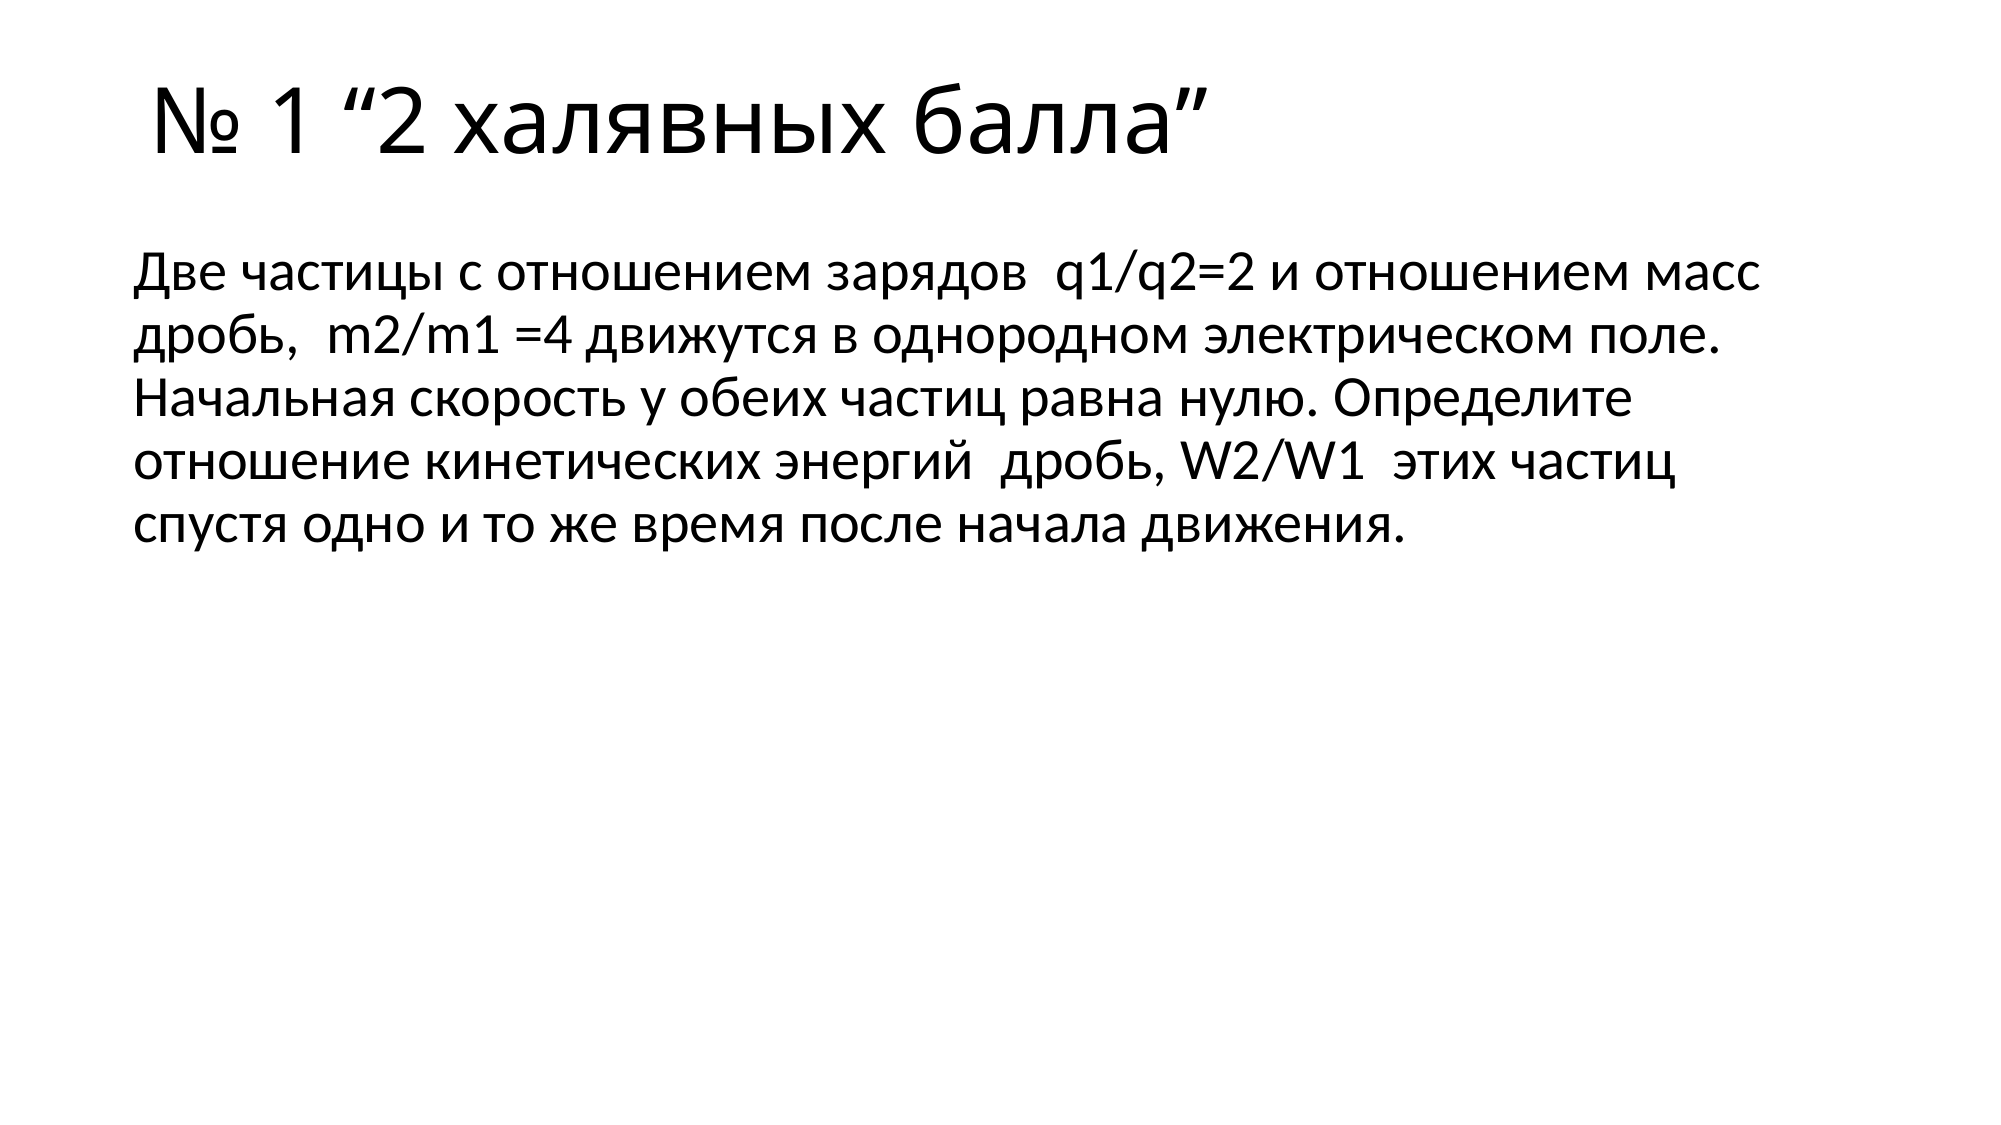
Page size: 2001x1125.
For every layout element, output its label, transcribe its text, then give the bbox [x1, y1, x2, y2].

list Две частицы с отношением зарядов q1/q2=2 и отношением масс дробь, m2/m1 =4 движутся в однородном электрическом поле. Начальная скорость у обеих частиц равна нулю. Определите отношение кинетических энергий дробь, W2/W1 этих частиц спустя одно и то же время после начала движения. [118, 232, 1844, 947]
title № 1 “2 халявных балла” [134, 15, 1860, 233]
